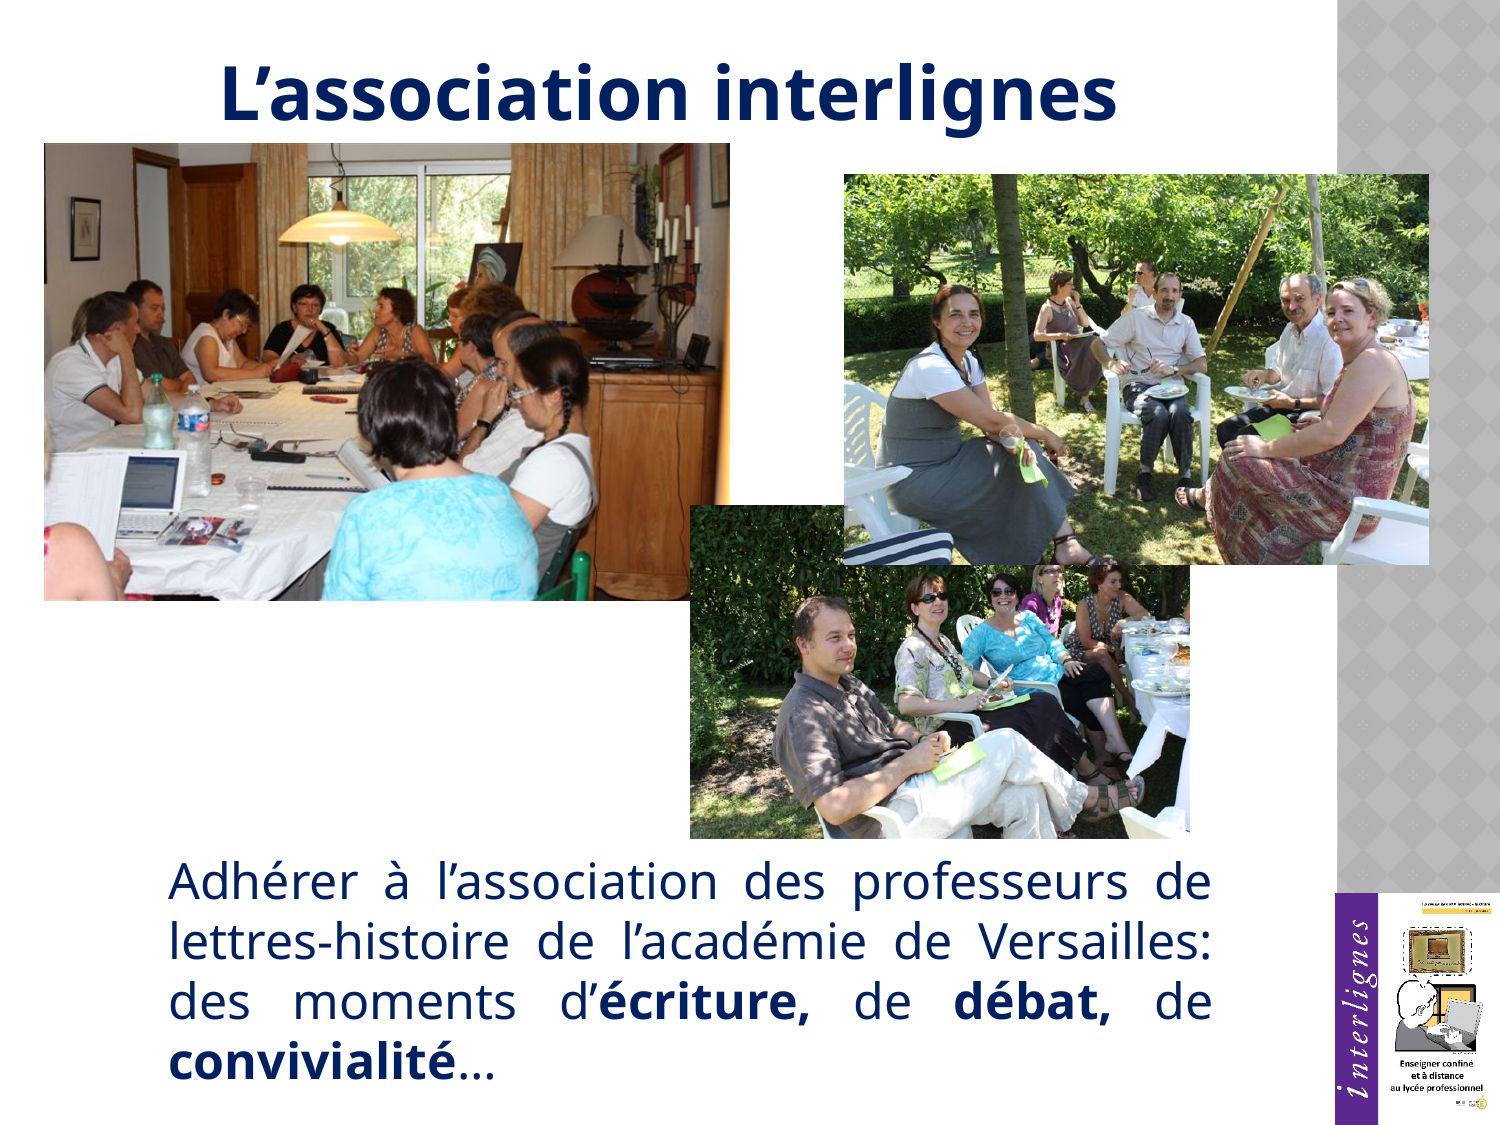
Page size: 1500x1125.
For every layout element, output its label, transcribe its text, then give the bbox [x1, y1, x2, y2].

text_box L’association interlignes [173, 12, 1190, 148]
picture [1334, 892, 1500, 1125]
picture [43, 143, 1191, 840]
picture [843, 174, 1429, 565]
list Adhérer à l’association des professeurs de lettres-histoire de l’académie de Versailles: des moments d’écriture, de débat, de convivialité… [153, 842, 1229, 1125]
